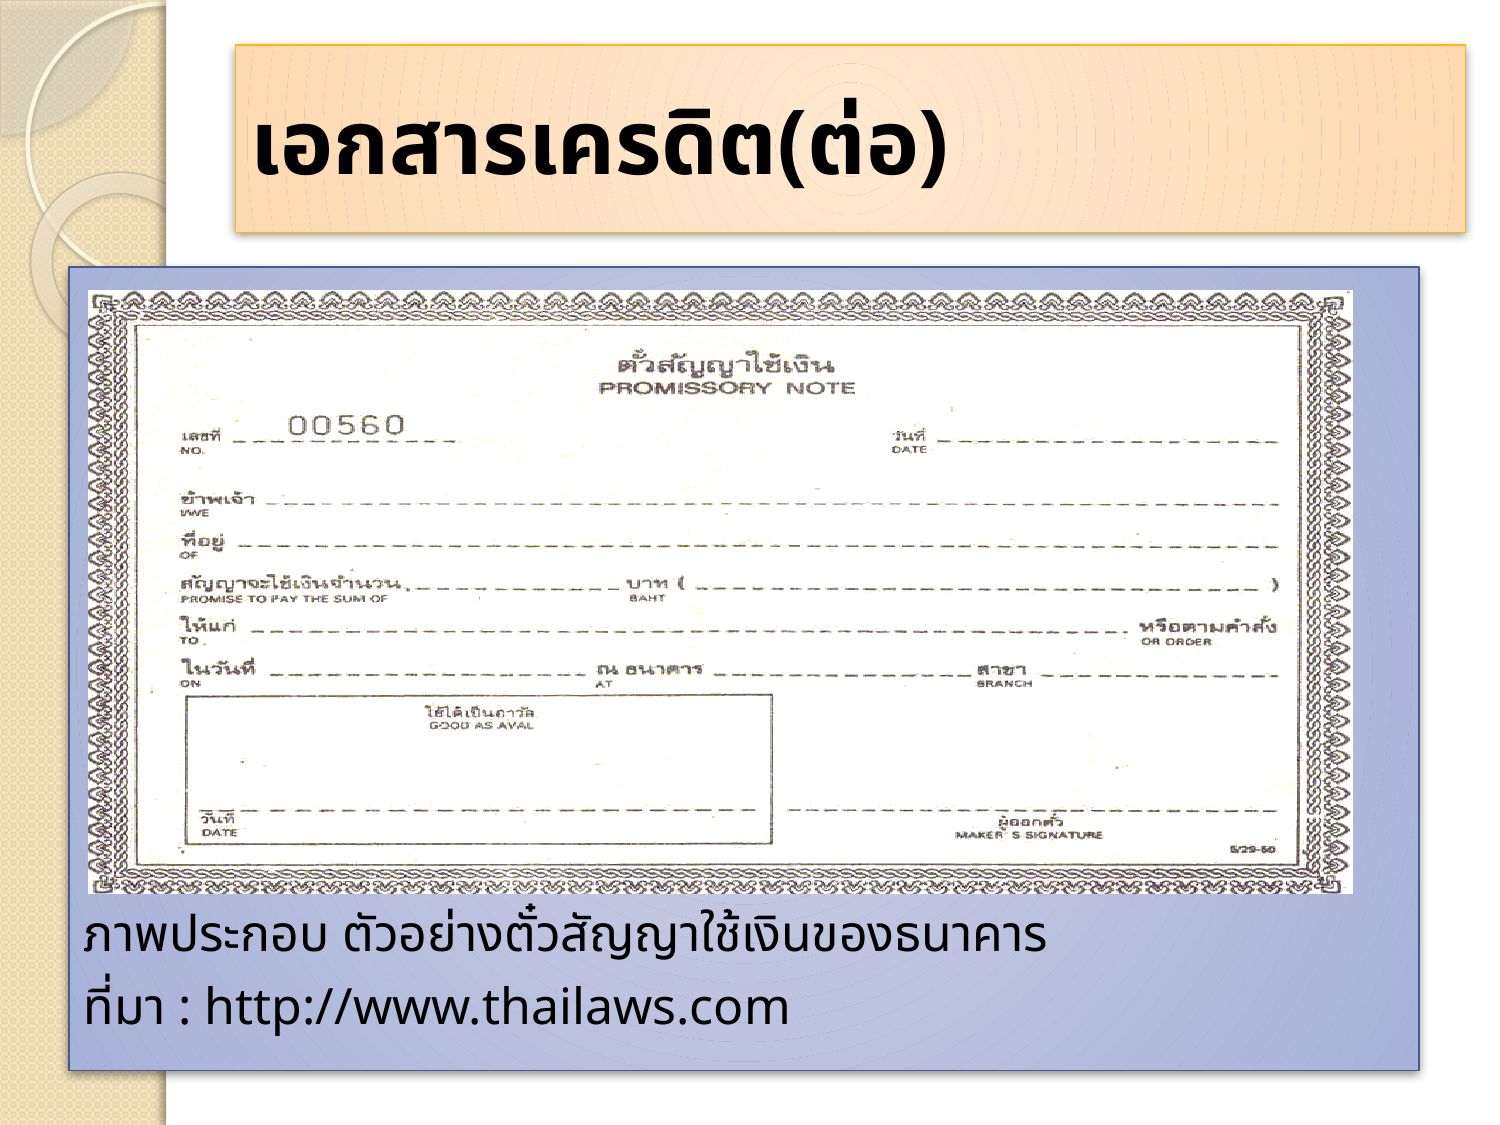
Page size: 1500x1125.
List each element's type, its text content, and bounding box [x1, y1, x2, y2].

picture [88, 290, 1353, 894]
title เอกสารเครดิต(ต่อ) [235, 44, 1466, 233]
list ภาพประกอบ ตัวอย่างตั๋วสัญญาใช้เงินของธนาคาร ที่มา : http://www.thailaws.com [68, 266, 1420, 1071]
